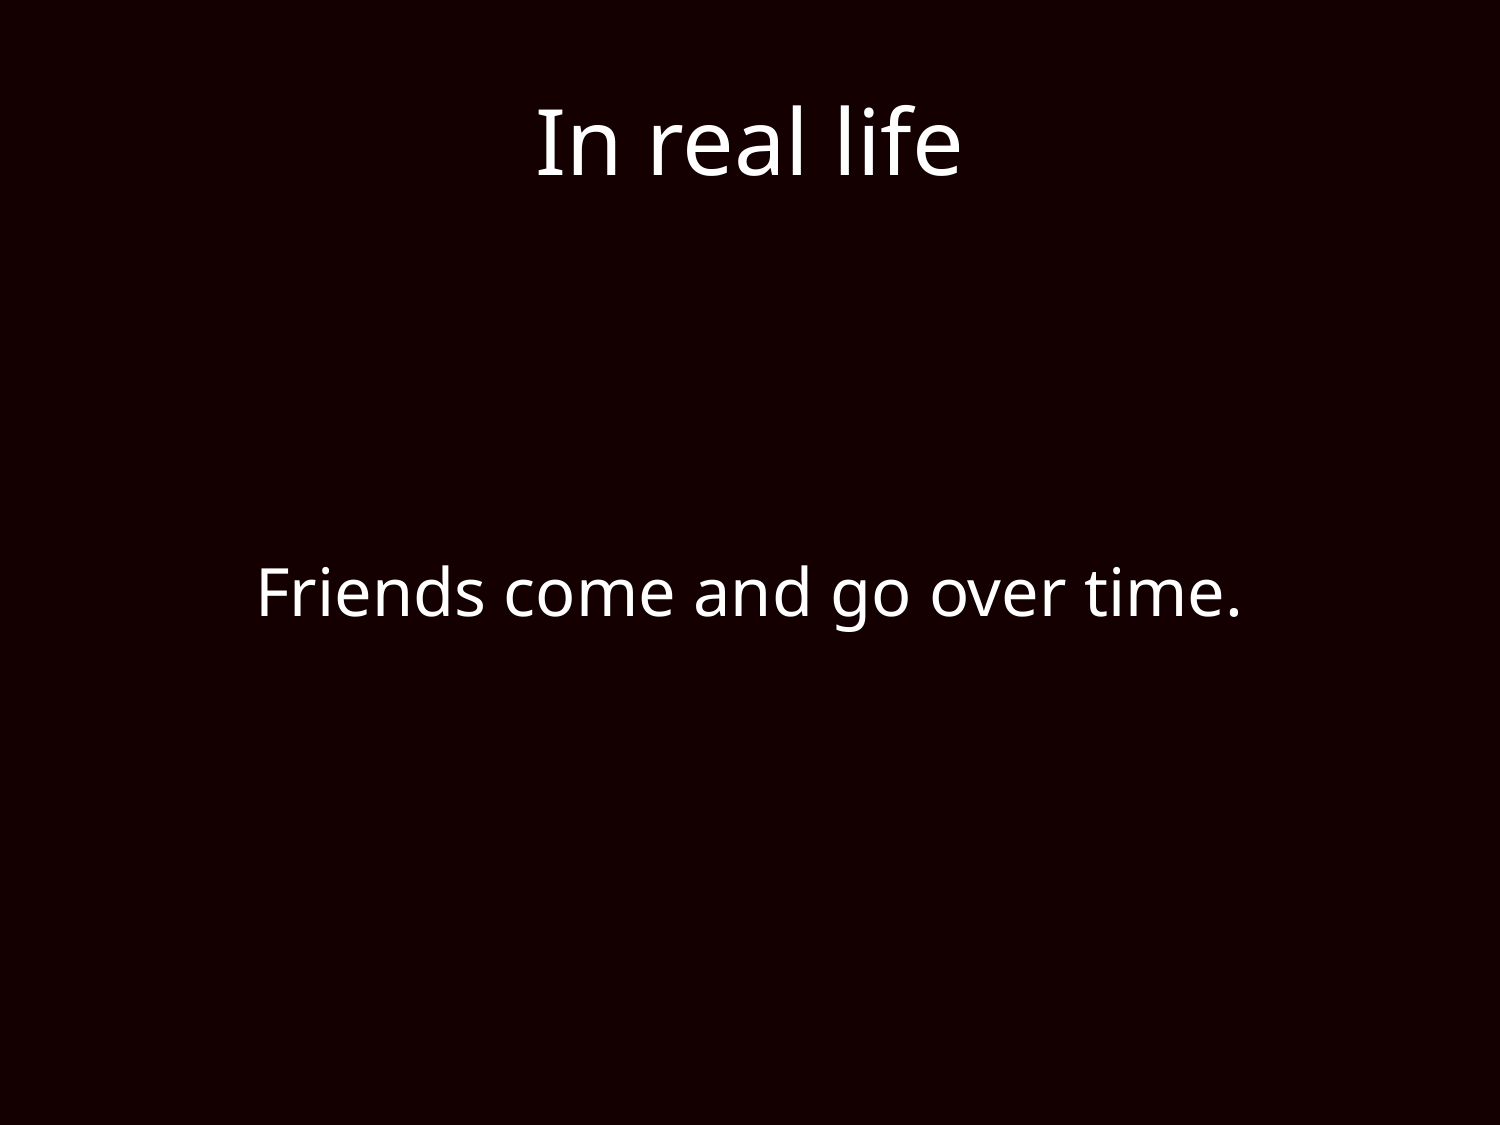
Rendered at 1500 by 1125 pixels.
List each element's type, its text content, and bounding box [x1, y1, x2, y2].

list Friends come and go over time. [75, 262, 1425, 1005]
title In real life [75, 45, 1425, 233]
